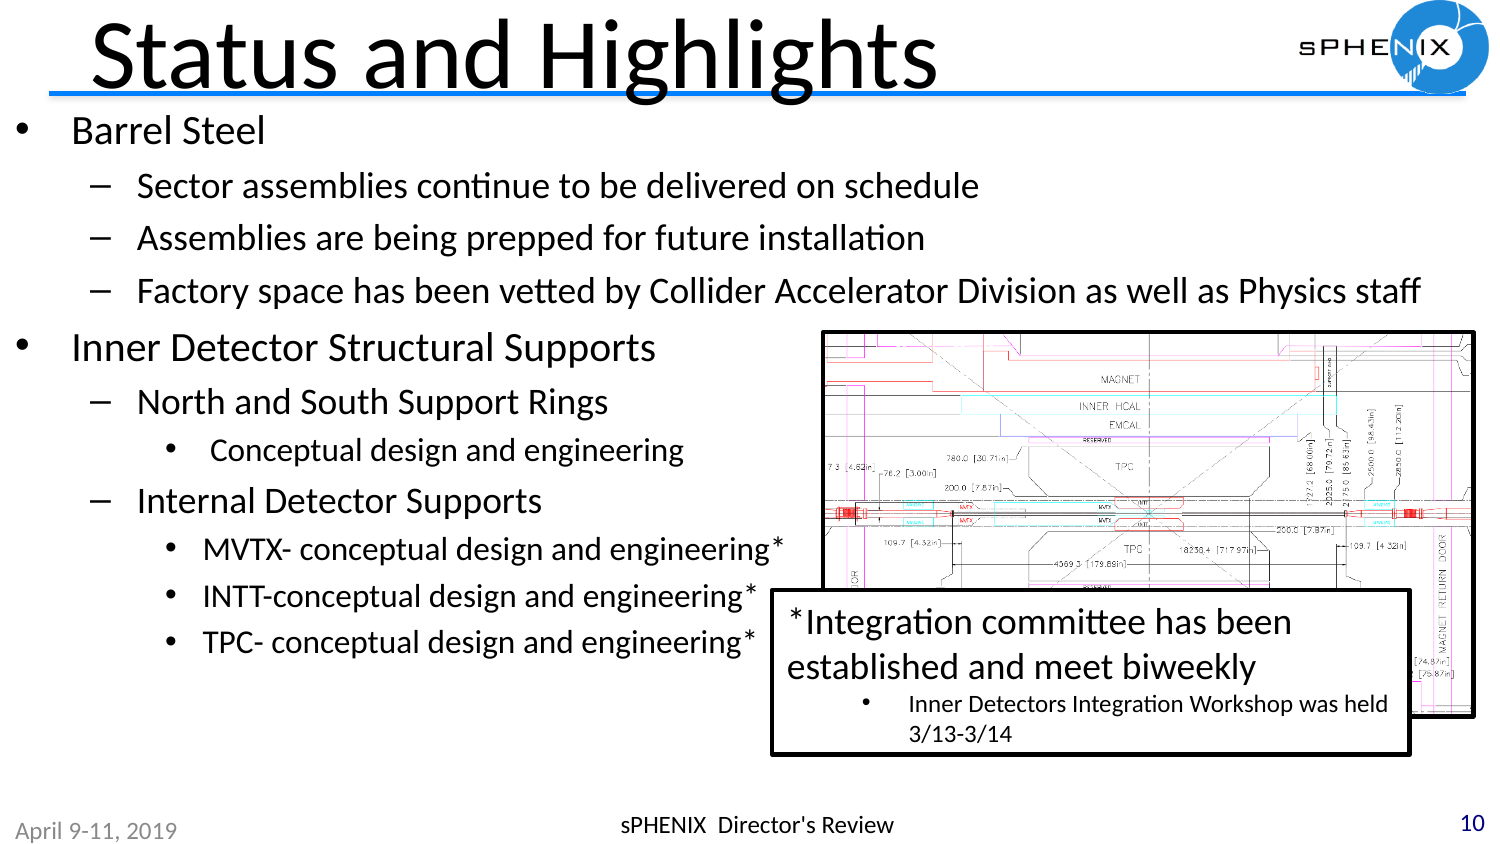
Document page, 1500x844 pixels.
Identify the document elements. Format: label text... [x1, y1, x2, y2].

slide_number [0, 815, 350, 844]
picture [1299, 0, 1489, 94]
title Status and Highlights [75, 4, 1425, 94]
picture [824, 334, 1472, 715]
footer sPHENIX Director's Review [520, 806, 996, 841]
text_box *Integration committee has been established and meet biweekly Inner Detectors Integration Workshop was held 3/13-3/14 [770, 588, 1412, 757]
slide_number 10 [1412, 798, 1500, 844]
list Barrel Steel Sector assemblies continue to be delivered on schedule Assemblies are being prepped for future installation Factory space has been vetted by Collider Accelerator Division as well as Physics staff Inner Detector Structural Supports North and South Support Rings Conceptual design and engineering Internal Detector Supports MVTX- conceptual design and engineering* INTT-conceptual design and engineering* TPC- conceptual design and engineering* [0, 95, 1455, 773]
